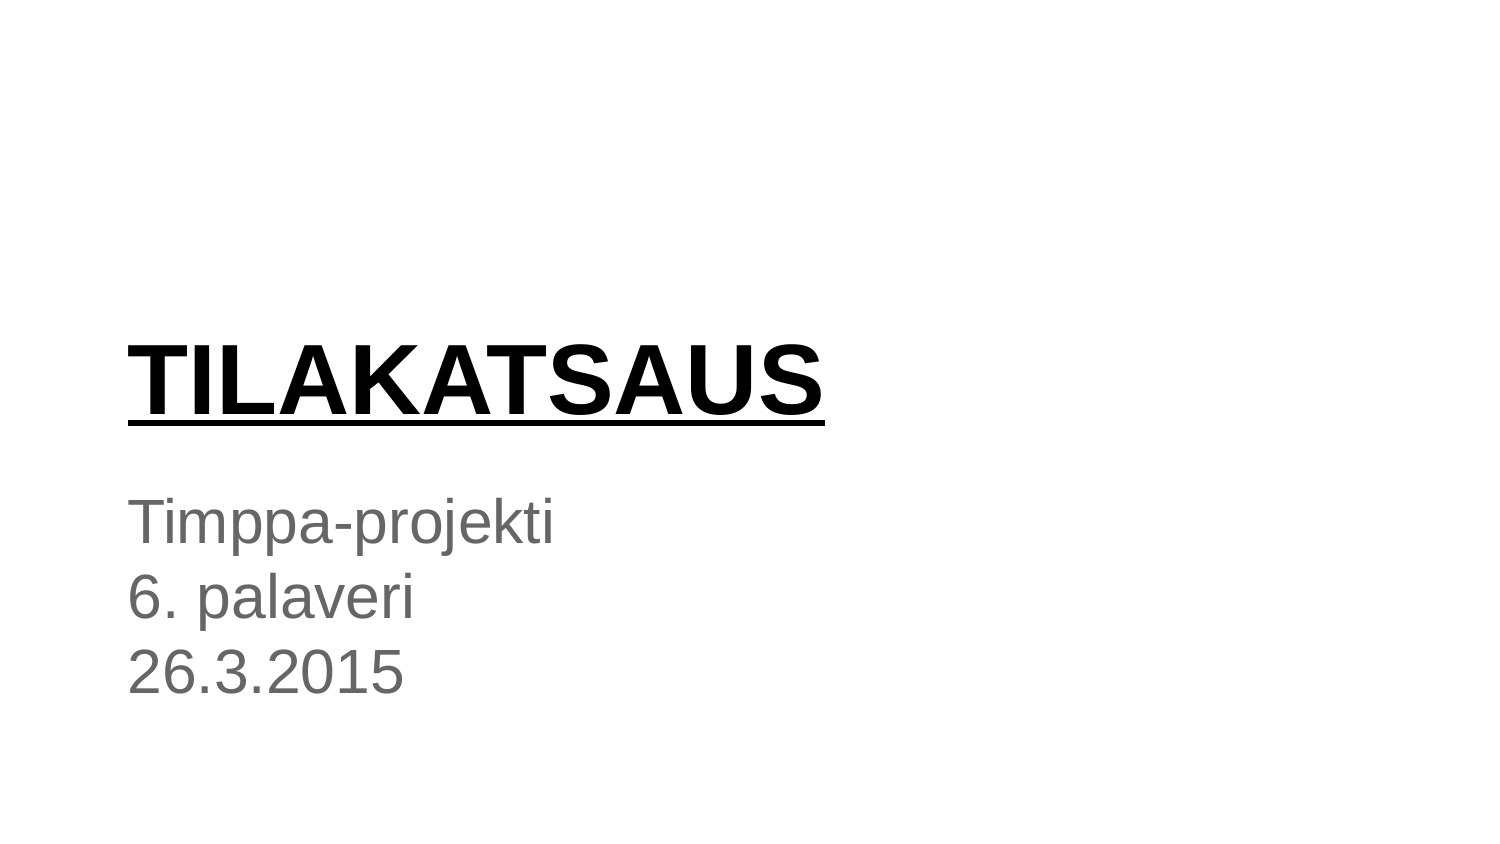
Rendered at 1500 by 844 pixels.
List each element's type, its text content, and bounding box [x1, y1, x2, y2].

subtitle Timppa-projekti 6. palaveri 26.3.2015 [112, 465, 1388, 595]
title TILAKATSAUS [112, 259, 1388, 450]
